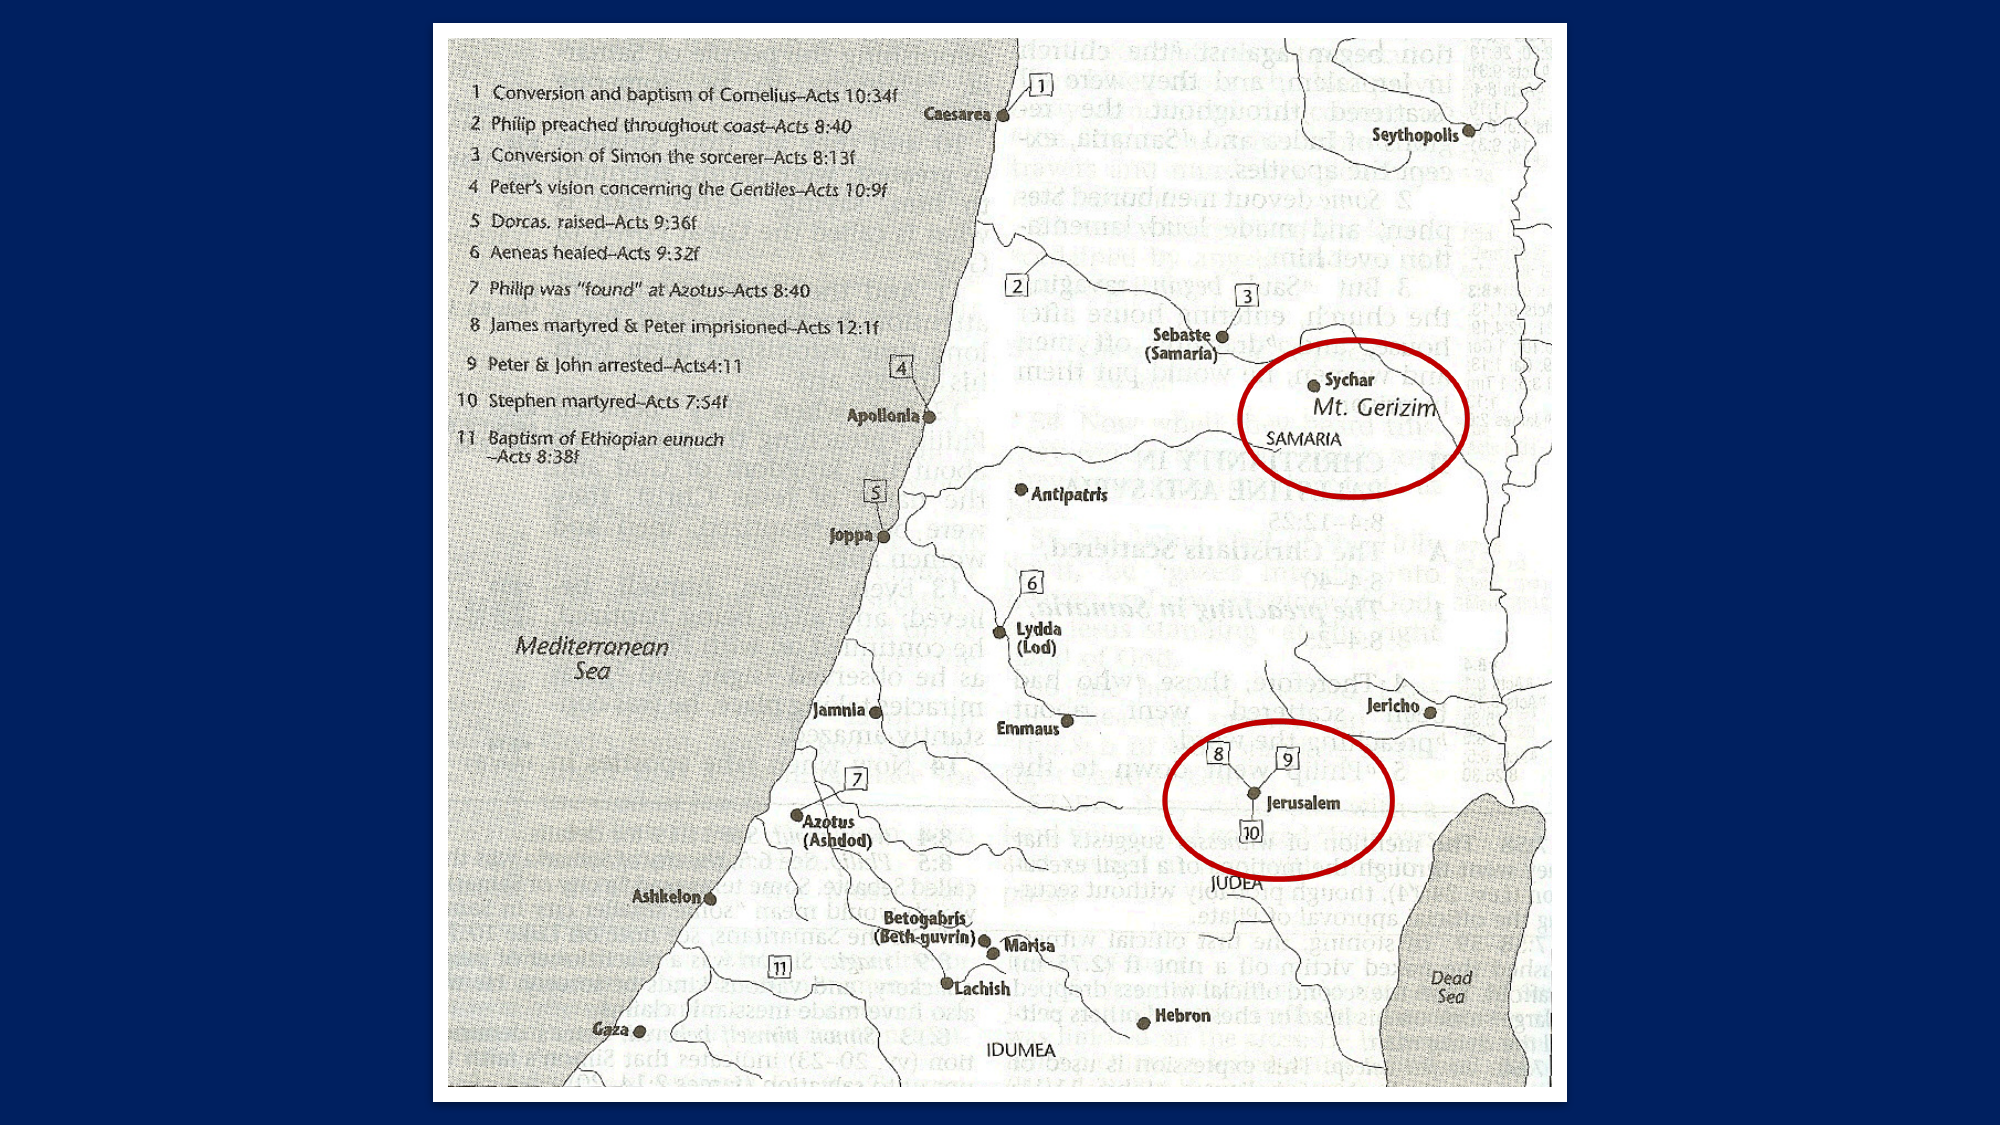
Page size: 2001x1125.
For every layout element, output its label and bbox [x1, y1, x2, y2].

picture [447, 37, 1553, 1088]
